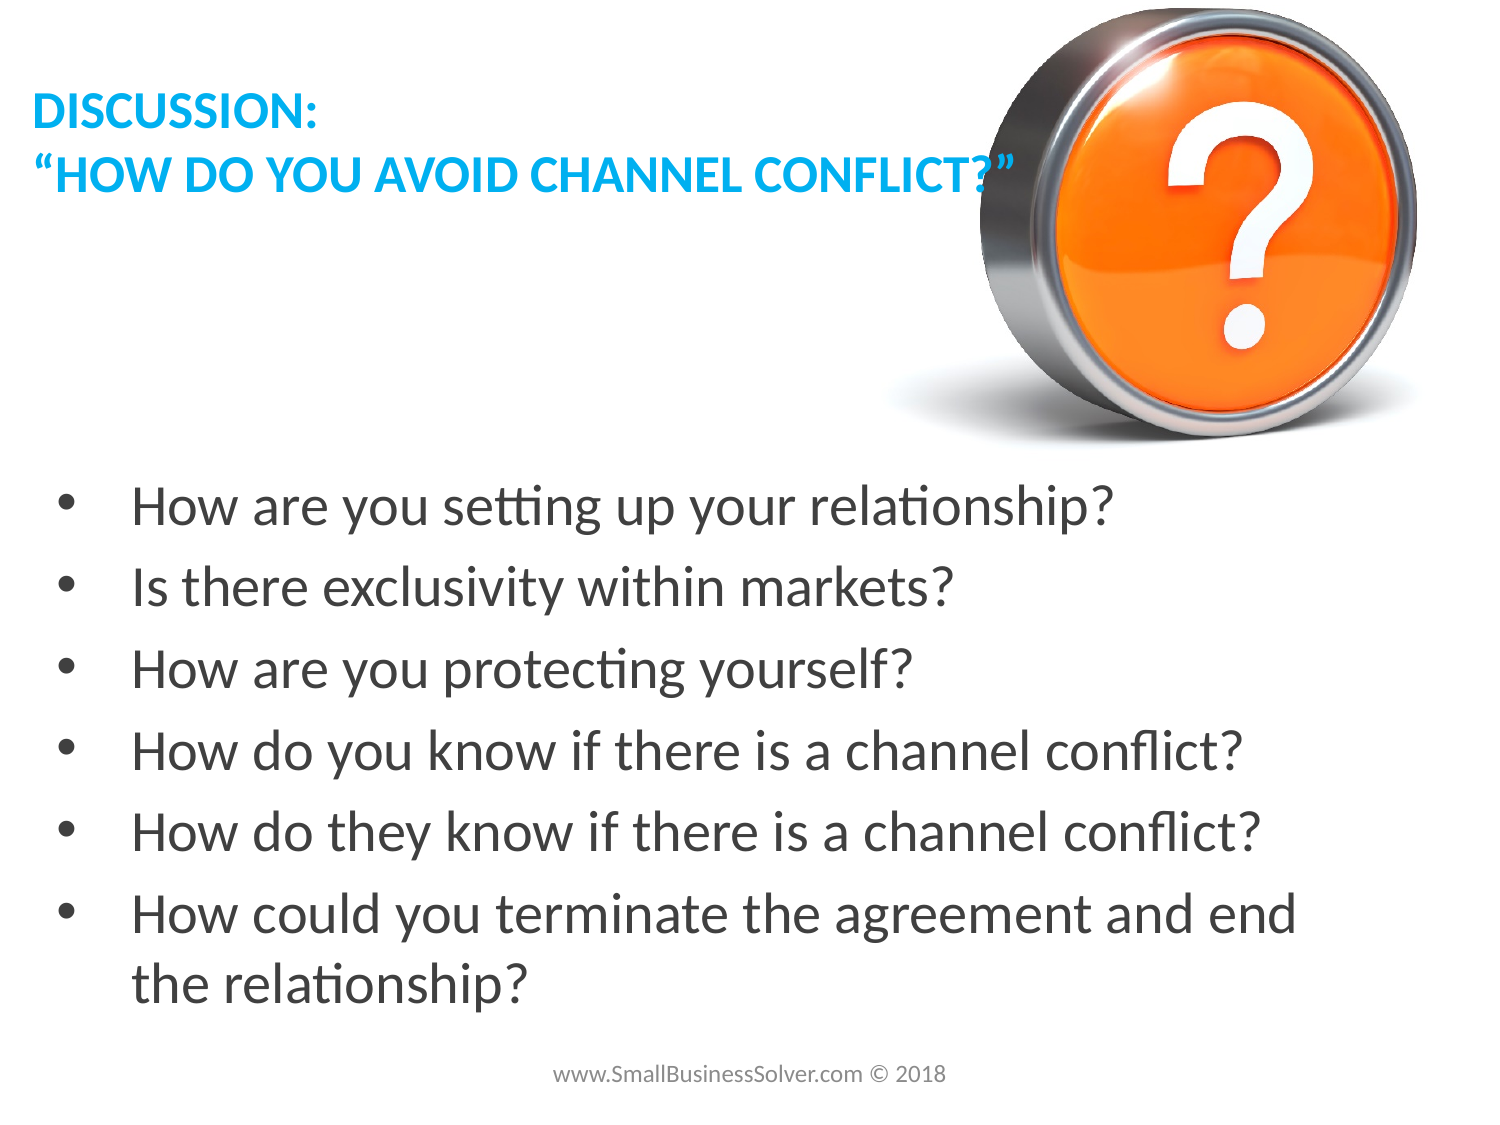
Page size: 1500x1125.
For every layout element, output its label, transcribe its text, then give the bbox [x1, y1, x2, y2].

list How are you setting up your relationship? Is there exclusivity within markets? How are you protecting yourself? How do you know if there is a channel conflict? How do they know if there is a channel conflict? How could you terminate the agreement and end the relationship? [41, 455, 1400, 1023]
footer www.SmallBusinessSolver.com © 2018 [512, 1042, 988, 1103]
picture [867, 0, 1500, 563]
title Discussion: “How Do You avoid channel conflict?” [17, 67, 862, 232]
